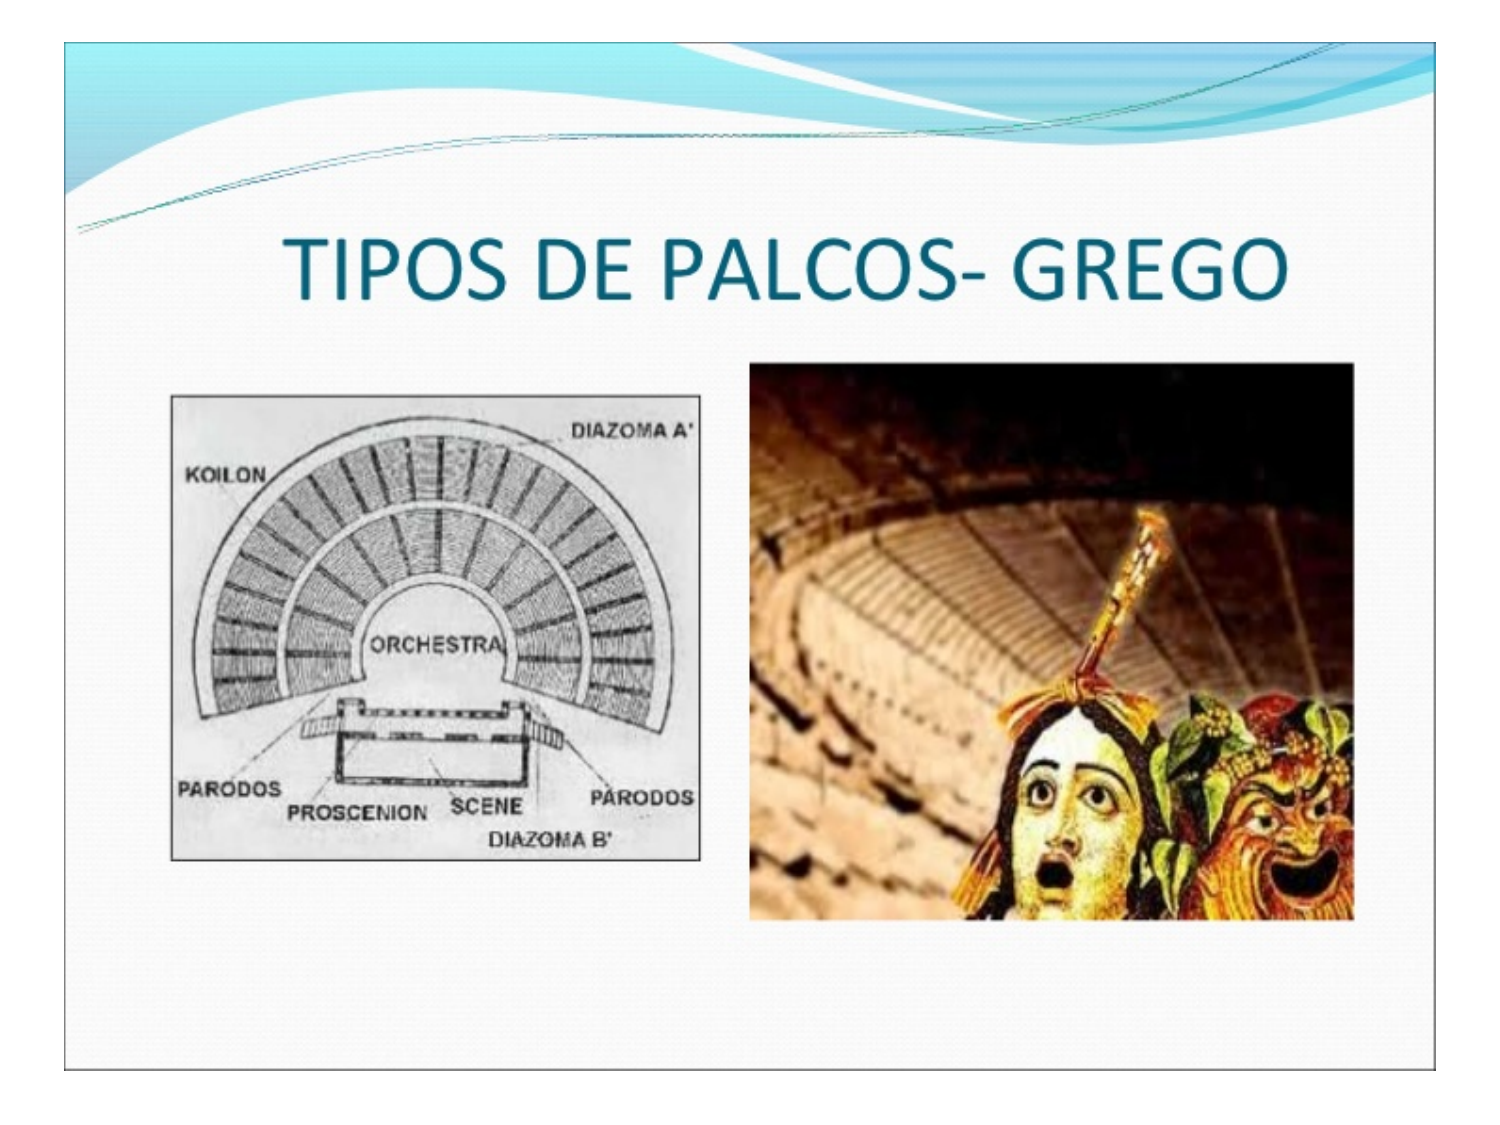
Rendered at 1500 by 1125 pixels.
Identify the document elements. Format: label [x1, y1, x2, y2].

picture [64, 42, 1436, 1071]
